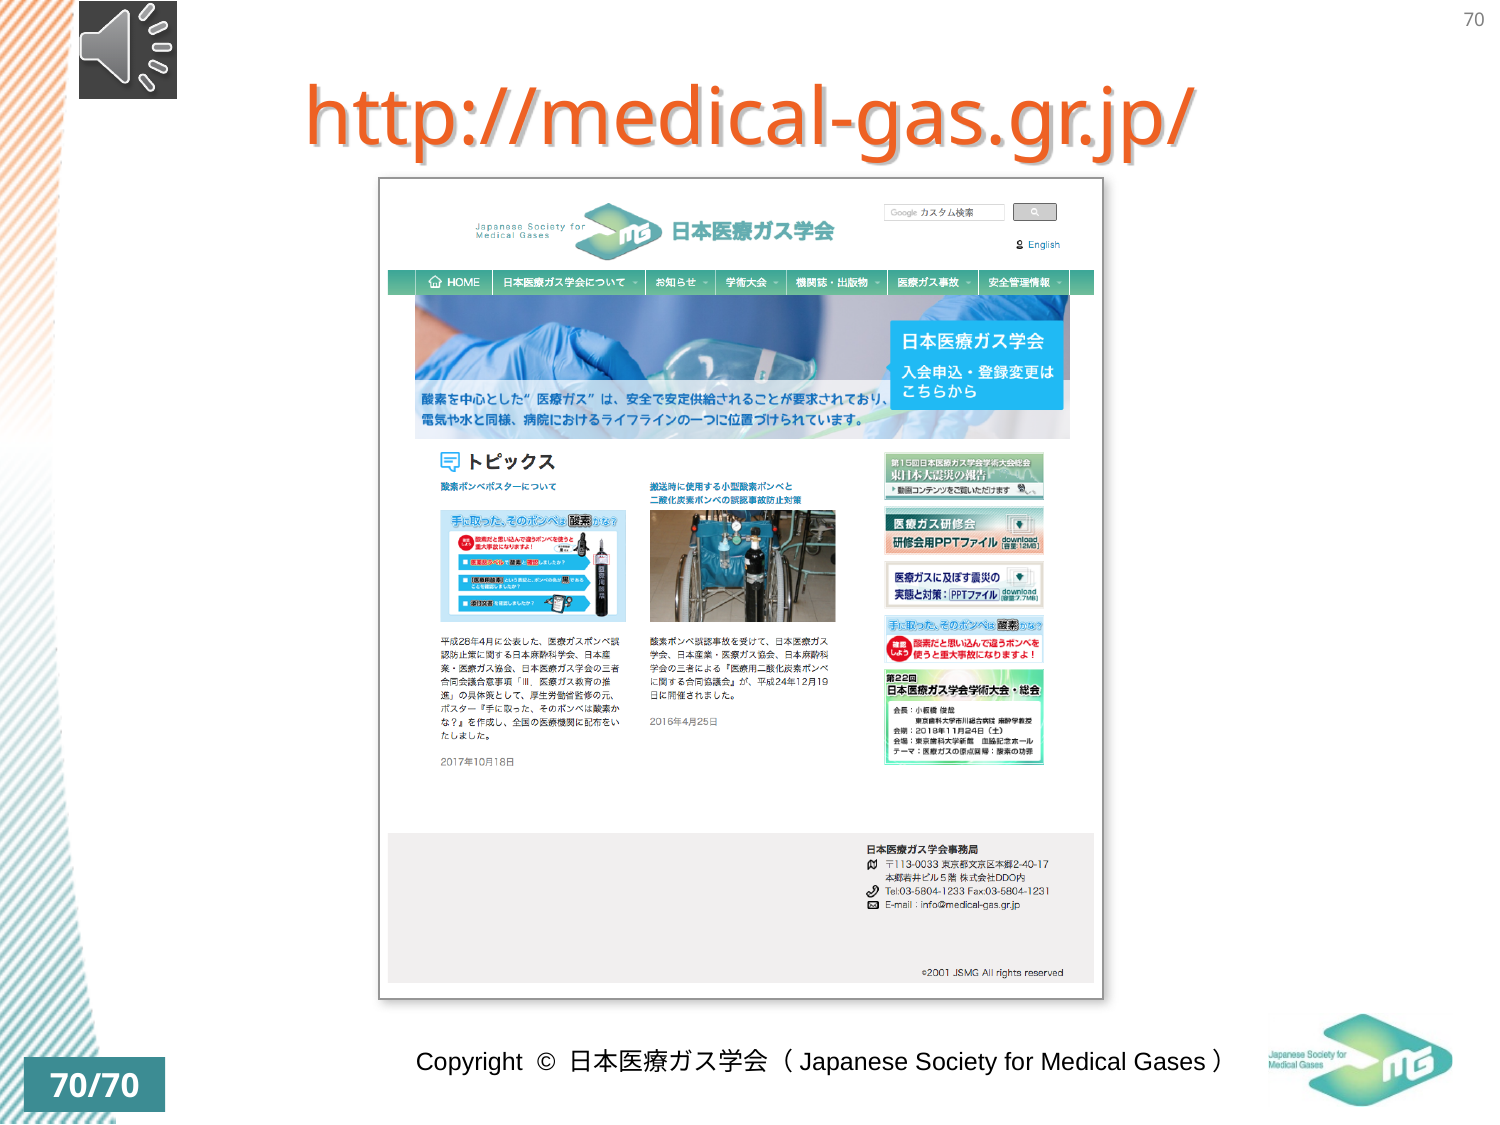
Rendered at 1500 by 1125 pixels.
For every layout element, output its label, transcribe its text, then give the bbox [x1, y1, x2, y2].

text_box 70/70 [23, 1057, 166, 1112]
picture [0, 227, 116, 1124]
text_box [378, 232, 1104, 999]
picture [78, 0, 179, 101]
title http://medical-gas.gr.jp/ [0, 0, 1500, 227]
picture [387, 193, 1095, 984]
picture [1268, 1013, 1453, 1107]
